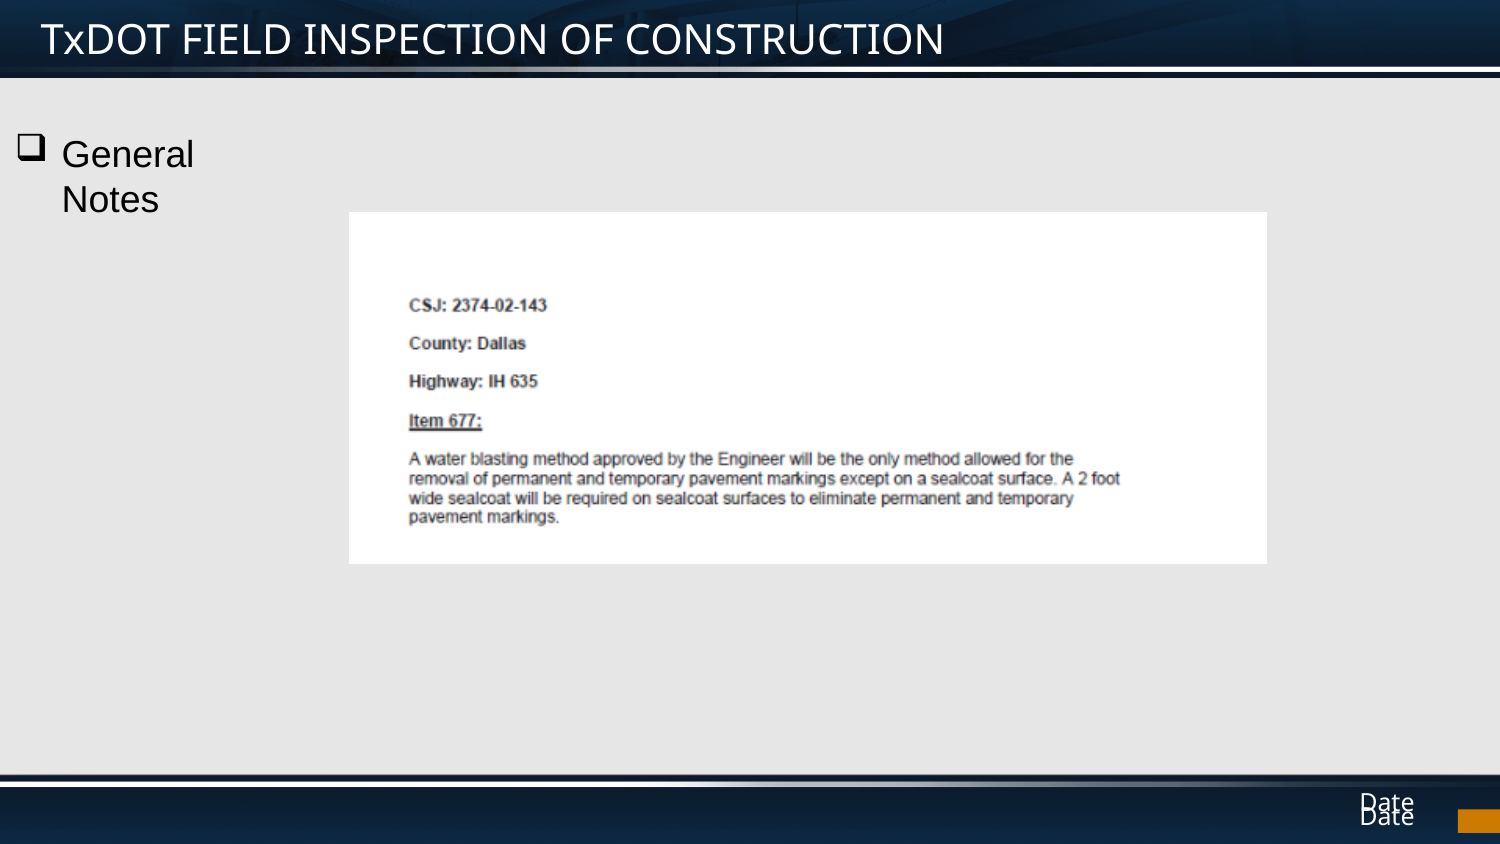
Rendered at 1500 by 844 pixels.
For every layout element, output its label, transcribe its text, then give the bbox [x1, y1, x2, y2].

picture [0, 0, 1500, 78]
text_box General Notes [0, 122, 212, 228]
picture [348, 212, 1267, 565]
text_box Date [757, 778, 1430, 824]
picture [0, 774, 1500, 844]
title TxDOT FIELD INSPECTION OF CONSTRUCTION [40, 5, 1411, 71]
